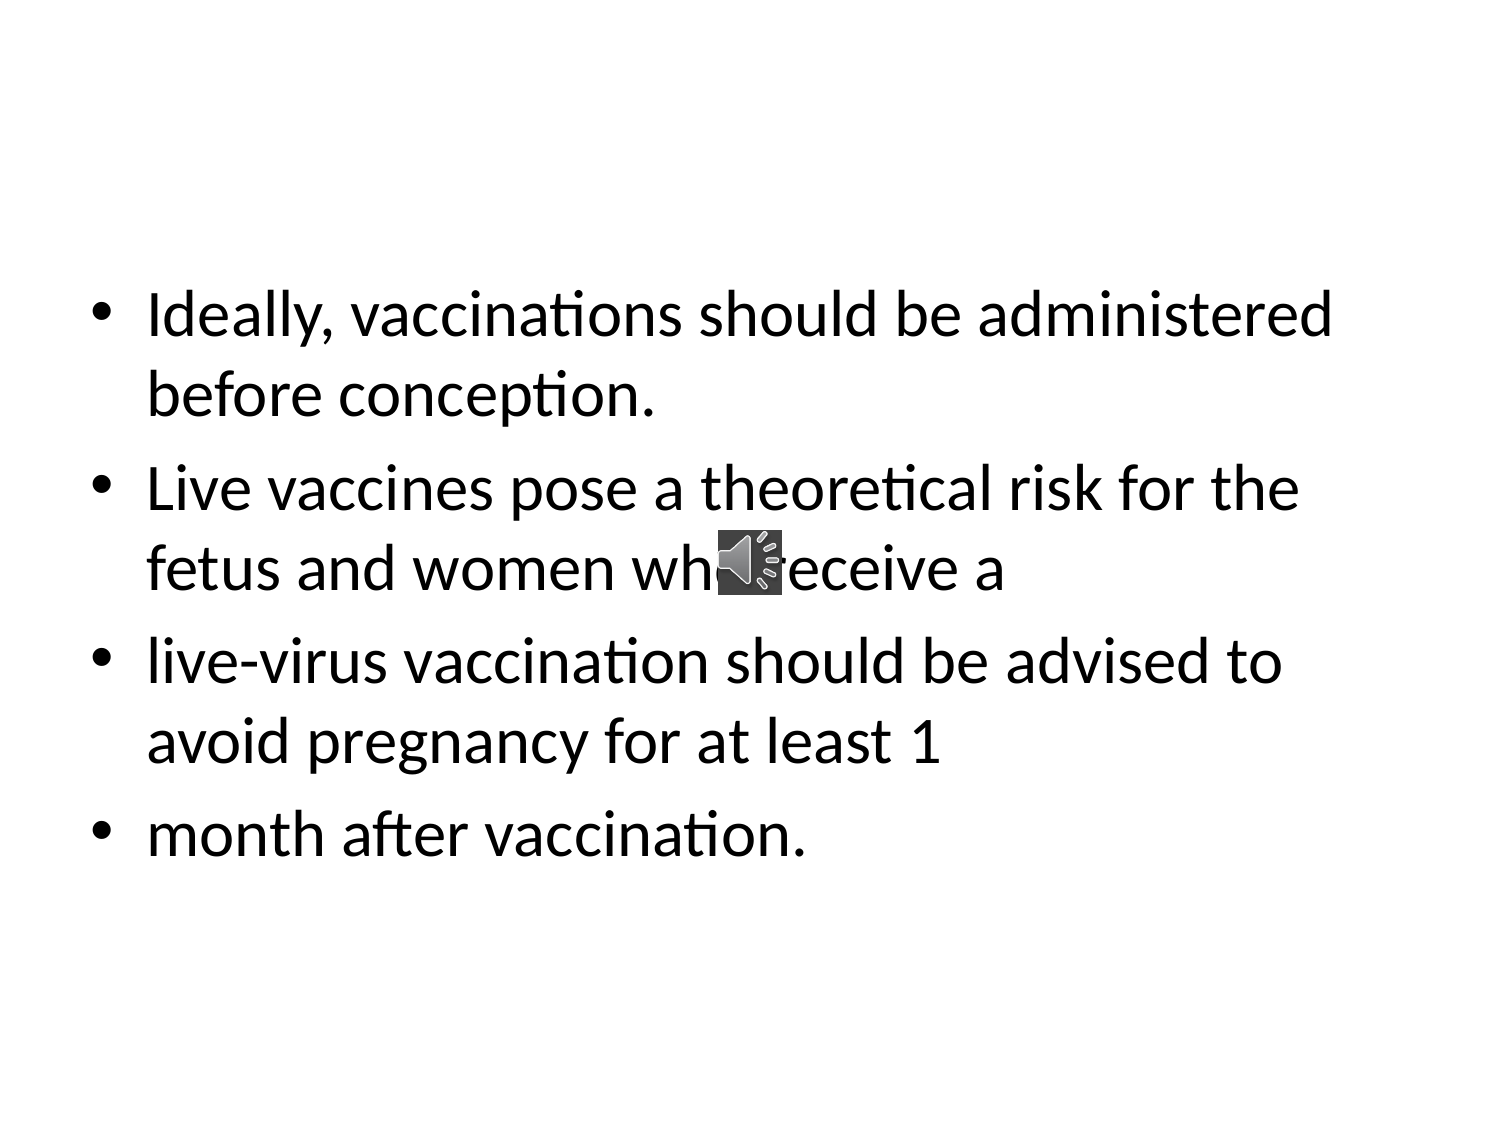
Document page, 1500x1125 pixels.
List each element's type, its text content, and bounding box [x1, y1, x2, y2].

list Ideally, vaccinations should be administered before conception. Live vaccines pose a theoretical risk for the fetus and women who receive a live-virus vaccination should be advised to avoid pregnancy for at least 1 month after vaccination. [75, 262, 1425, 1005]
picture [716, 528, 784, 597]
